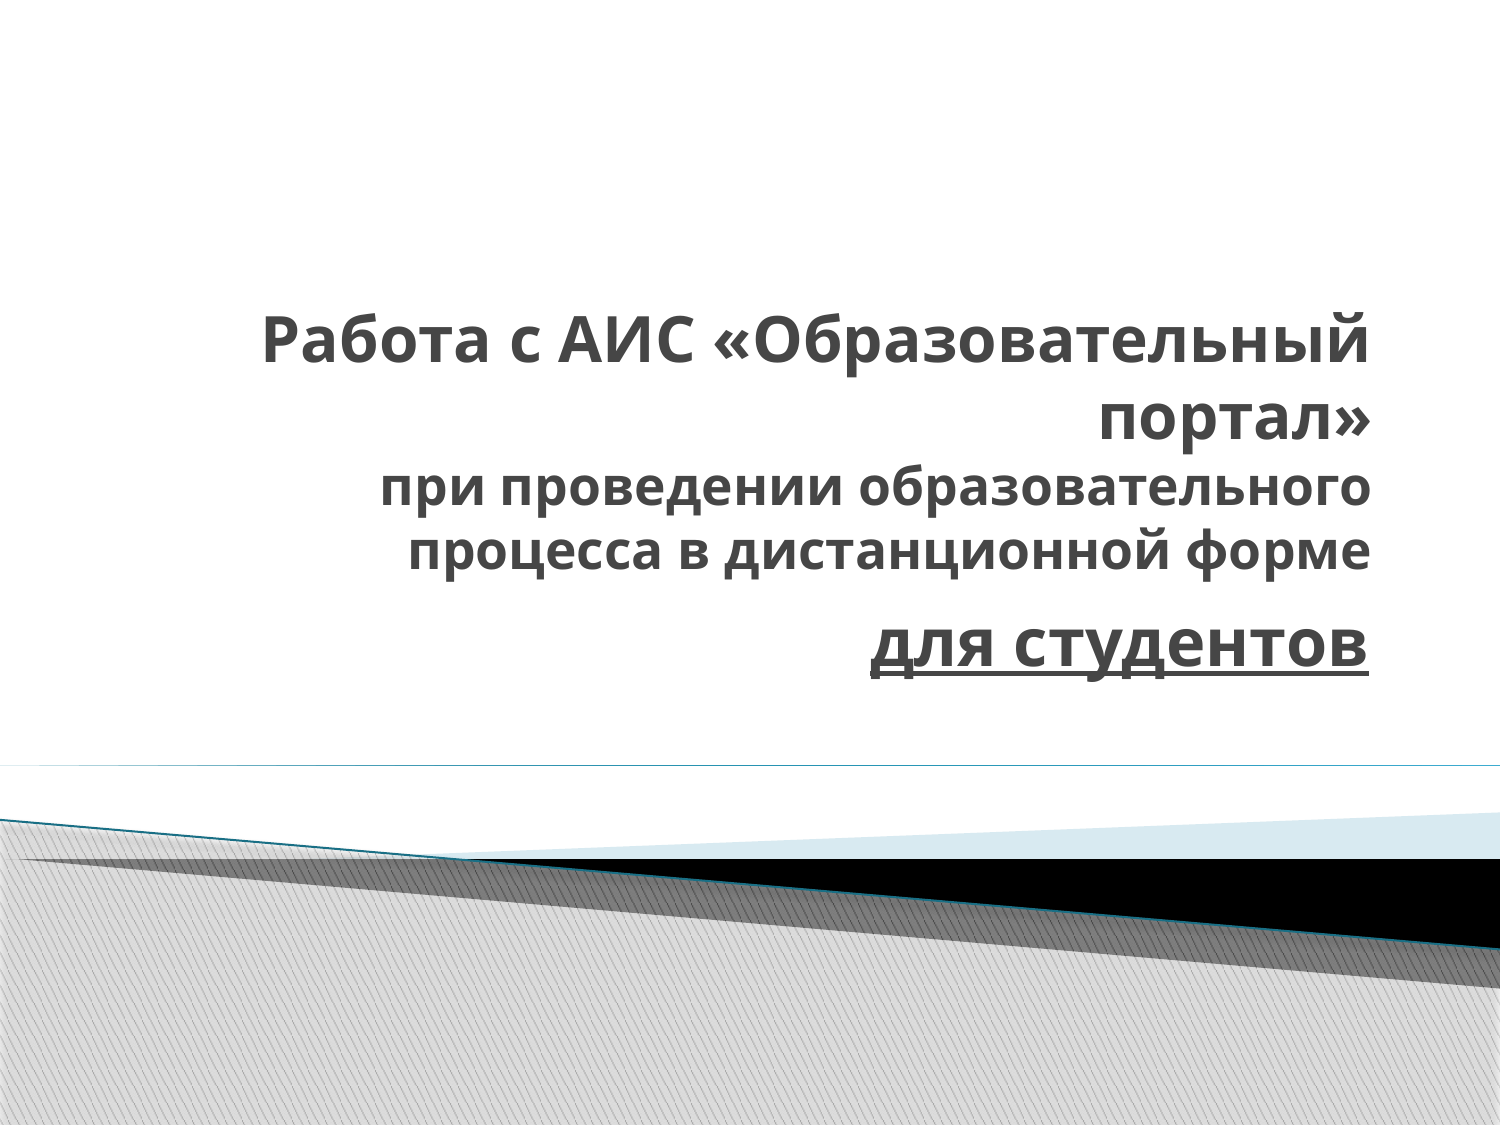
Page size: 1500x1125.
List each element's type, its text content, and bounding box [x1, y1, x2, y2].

picture [5, 859, 1500, 989]
title Работа с АИС «Образовательный портал» при проведении образовательного процесса в дистанционной форме [112, 287, 1388, 588]
subtitle для студентов [112, 592, 1388, 790]
